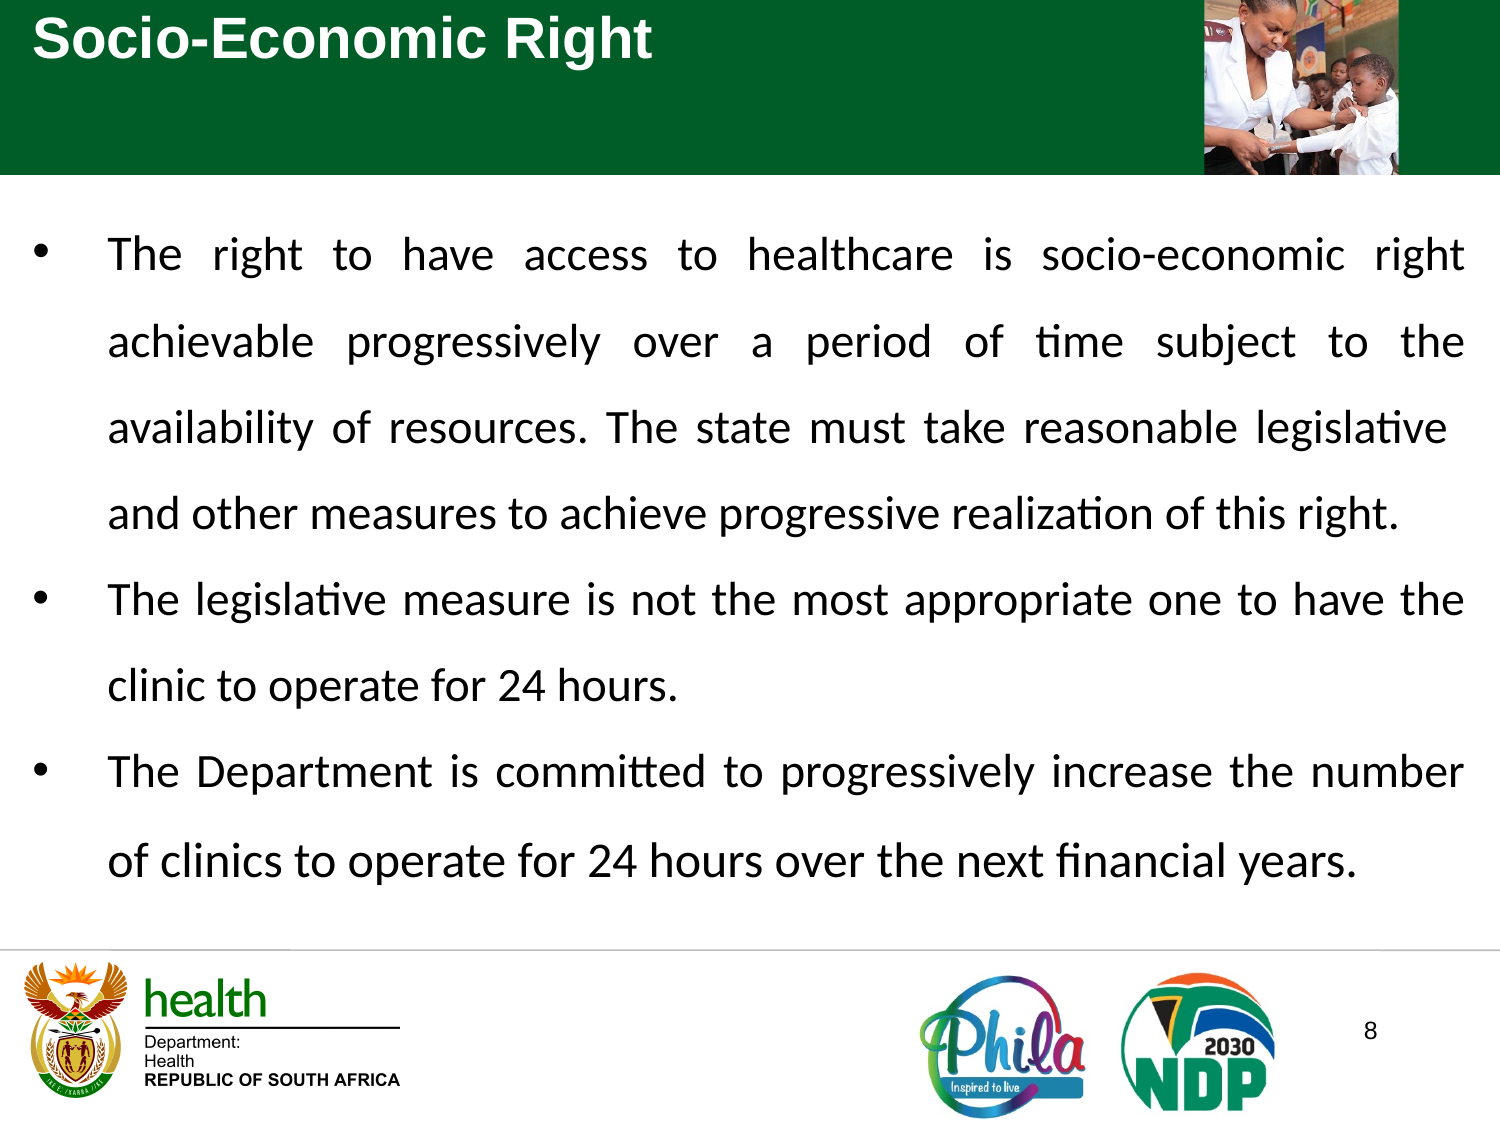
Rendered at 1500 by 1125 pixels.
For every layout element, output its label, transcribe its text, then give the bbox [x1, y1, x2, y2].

picture [1204, 0, 1399, 175]
title 8 [620, 1006, 1400, 1125]
picture [916, 985, 1092, 1006]
text_box Socio-Economic Right [17, 0, 1176, 79]
picture [24, 985, 400, 1098]
text_box The right to have access to healthcare is socio-economic right achievable progressively over a period of time subject to the availability of resources. The state must take reasonable legislative and other measures to achieve progressive realization of this right. The legislative measure is not the most appropriate one to have the clinic to operate for 24 hours. The Department is committed to progressively increase the number of clinics to operate for 24 hours over the next financial years. [17, 183, 1483, 985]
picture [1115, 985, 1290, 1006]
